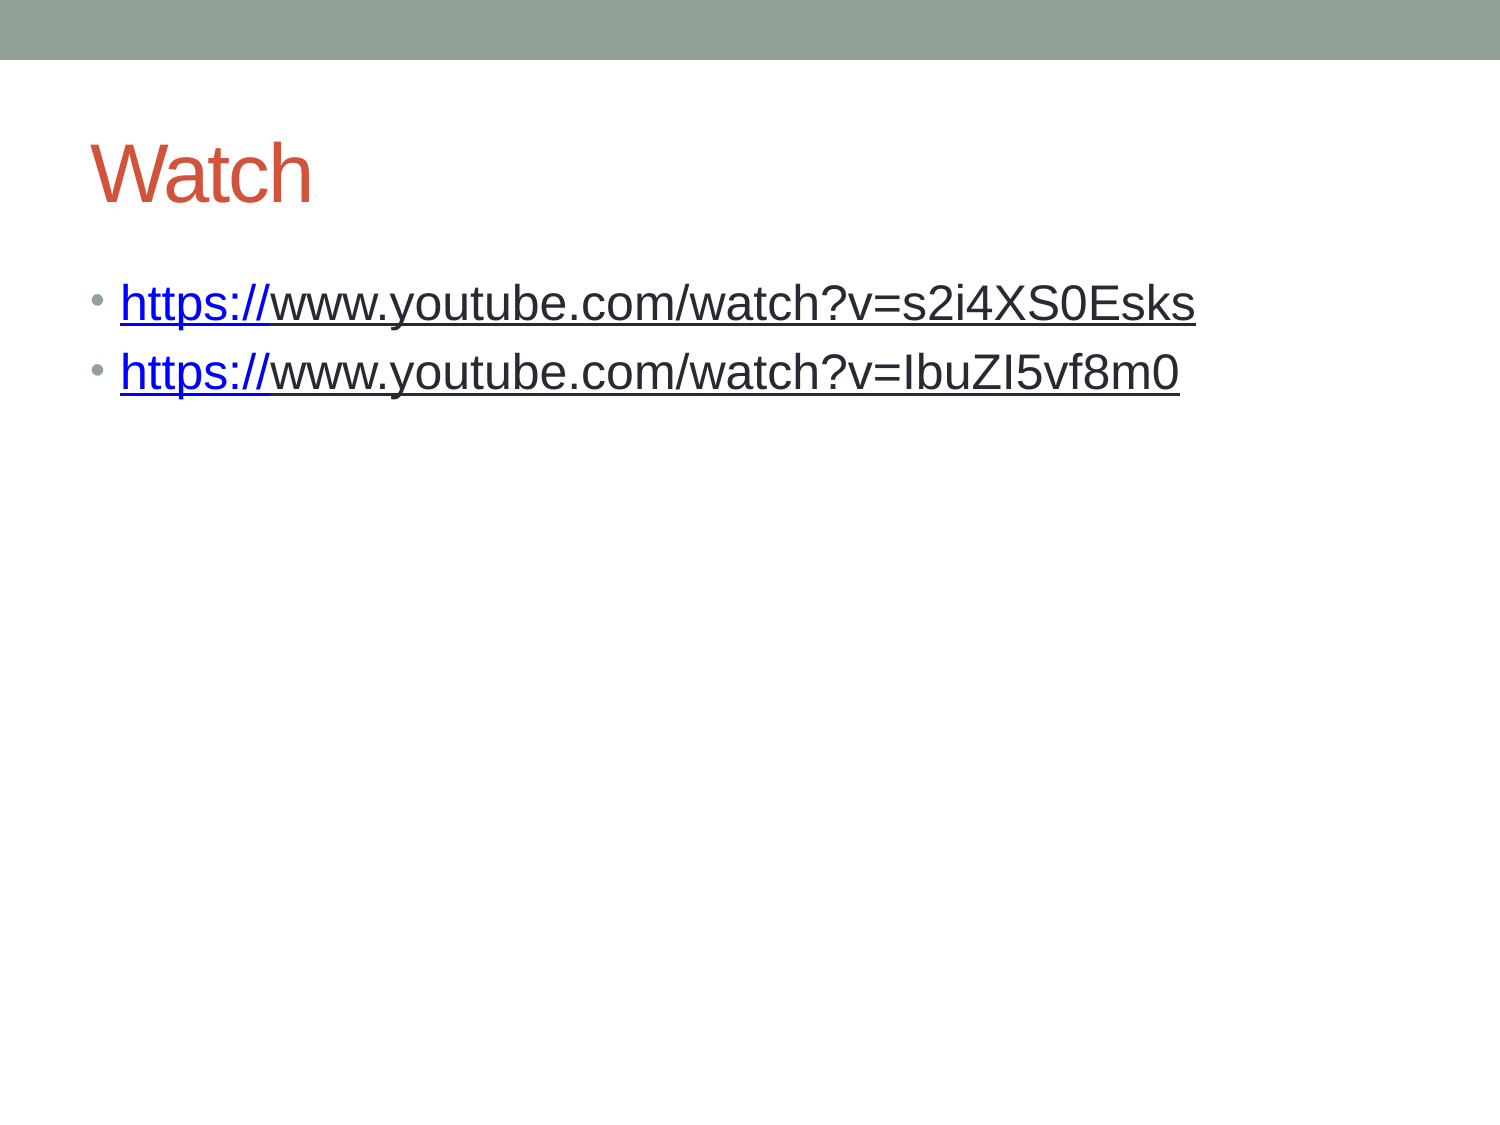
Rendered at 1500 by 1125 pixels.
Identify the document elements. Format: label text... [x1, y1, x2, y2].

list https://www.youtube.com/watch?v=s2i4XS0Esks https://www.youtube.com/watch?v=IbuZI5vf8m0 [75, 262, 1425, 1063]
title Watch [75, 87, 1425, 250]
